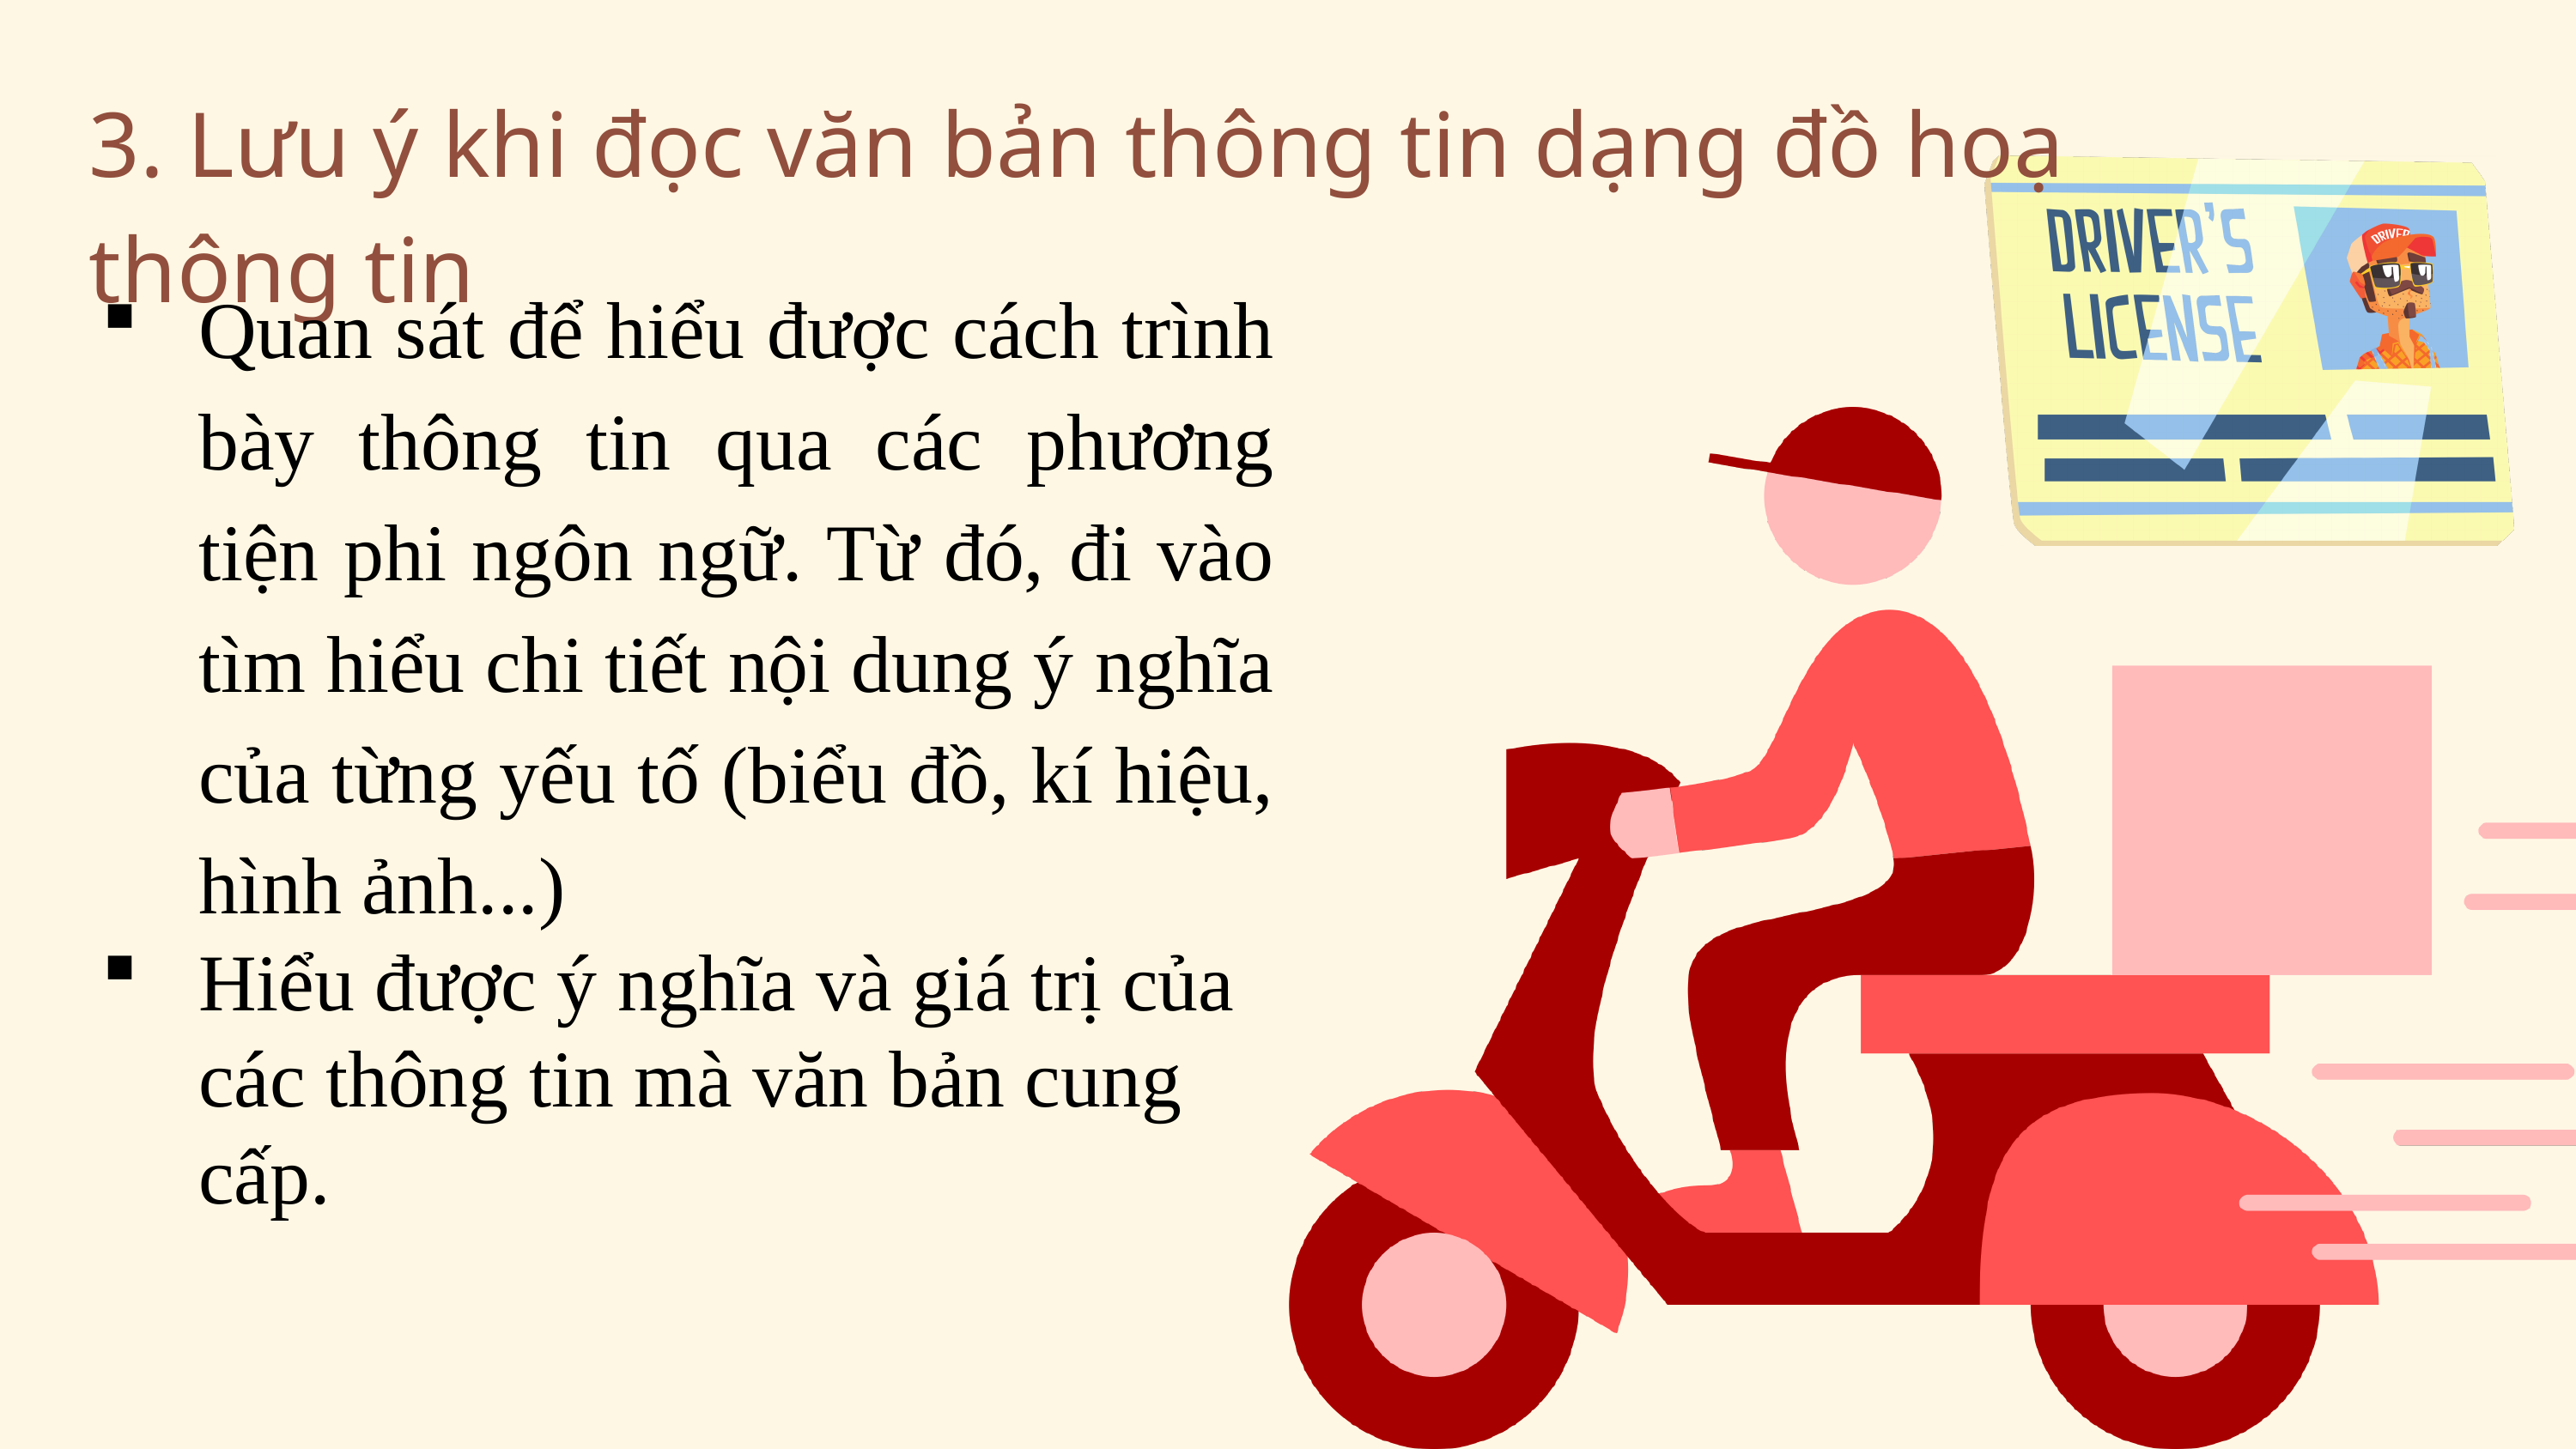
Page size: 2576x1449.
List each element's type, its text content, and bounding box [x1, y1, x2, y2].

text_box Quan sát để hiểu được cách trình bày thông tin qua các phương tiện phi ngôn ngữ. Từ đó, đi vào tìm hiểu chi tiết nội dung ý nghĩa của từng yếu tố (biểu đồ, kí hiệu, hình ảnh...) Hiểu được ý nghĩa và giá trị của các thông tin mà văn bản cung cấp. [88, 258, 1288, 1227]
picture [1287, 155, 2576, 1449]
text_box 3. Lưu ý khi đọc văn bản thông tin dạng đồ hoạ thông tin [88, 70, 2186, 321]
